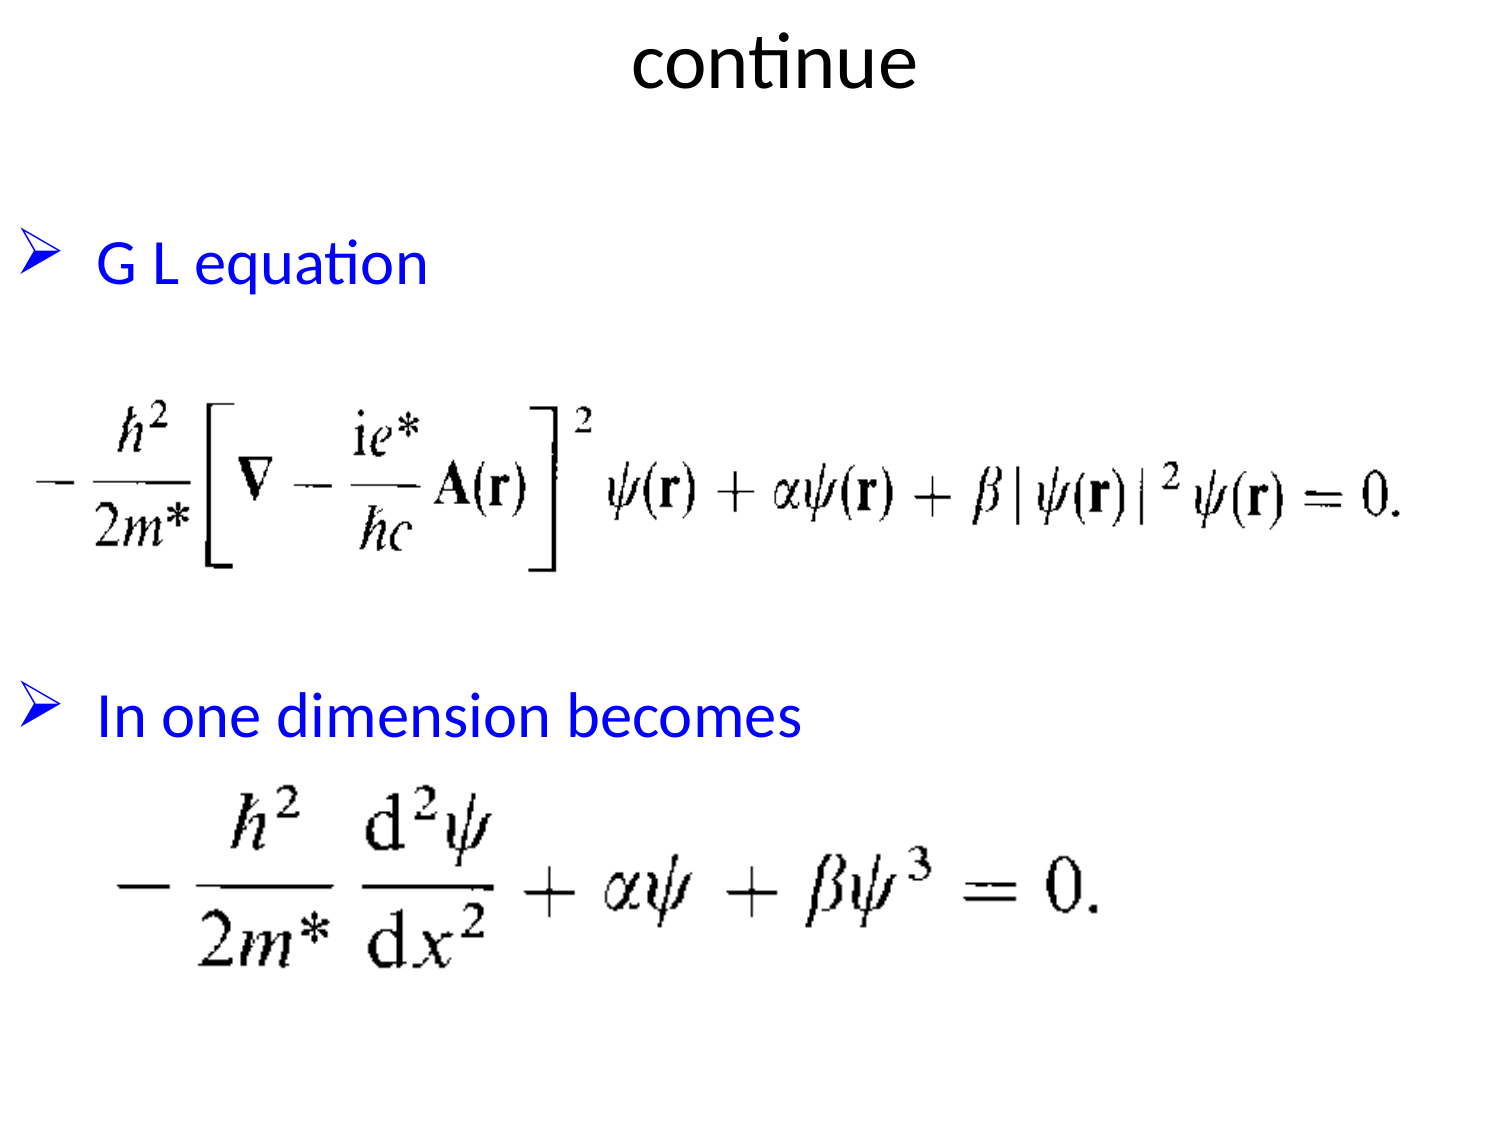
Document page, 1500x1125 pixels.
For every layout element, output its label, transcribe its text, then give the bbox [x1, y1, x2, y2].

picture [0, 324, 1465, 638]
subtitle G L equation In one dimension becomes [0, 212, 1500, 1125]
title continue [450, 0, 1100, 113]
picture [66, 743, 1138, 1013]
